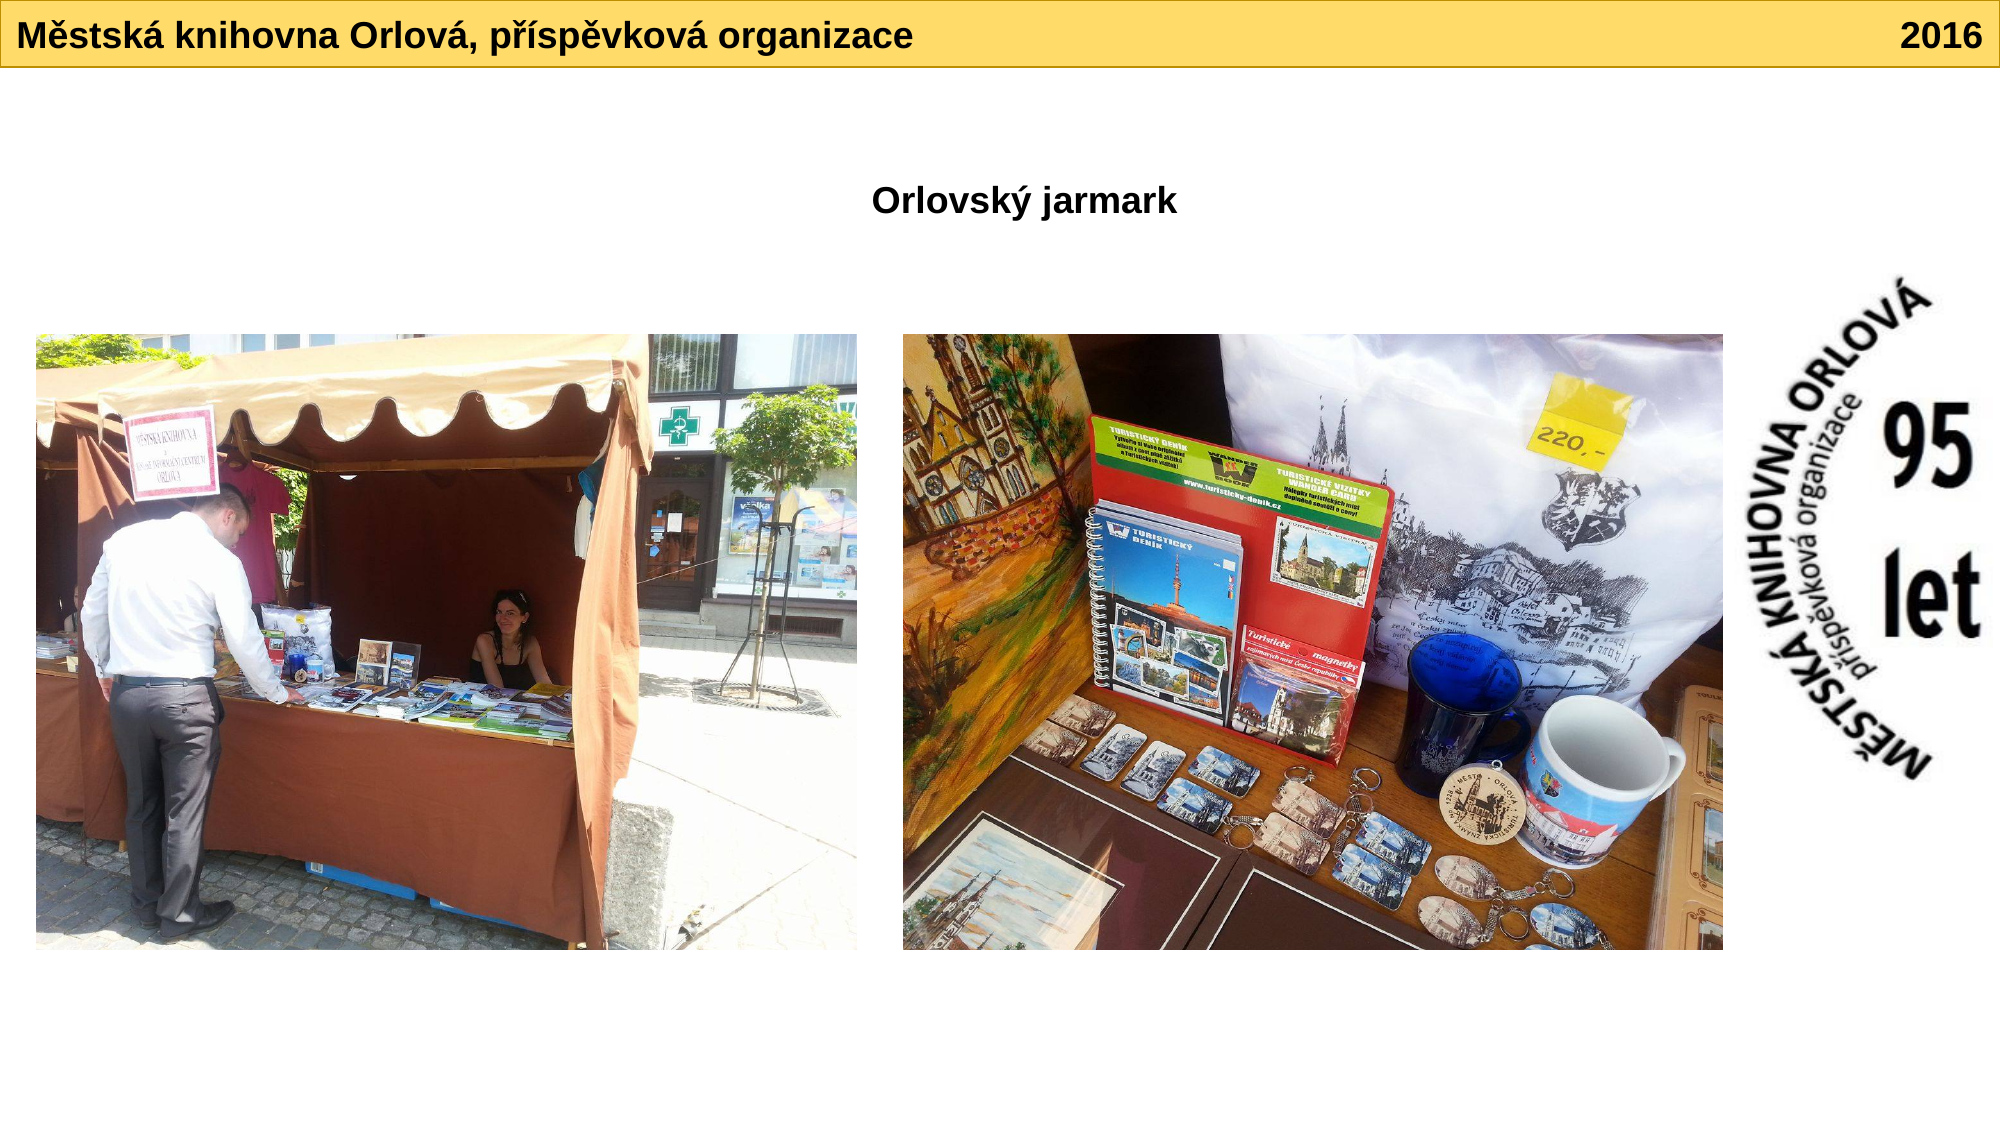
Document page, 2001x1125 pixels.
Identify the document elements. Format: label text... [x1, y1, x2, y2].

text_box Orlovský jarmark [856, 168, 1274, 229]
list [903, 334, 1723, 950]
picture [36, 334, 857, 950]
text_box Městská knihovna Orlová, příspěvková organizace 2016 [0, 0, 2000, 68]
picture [1723, 273, 2000, 788]
